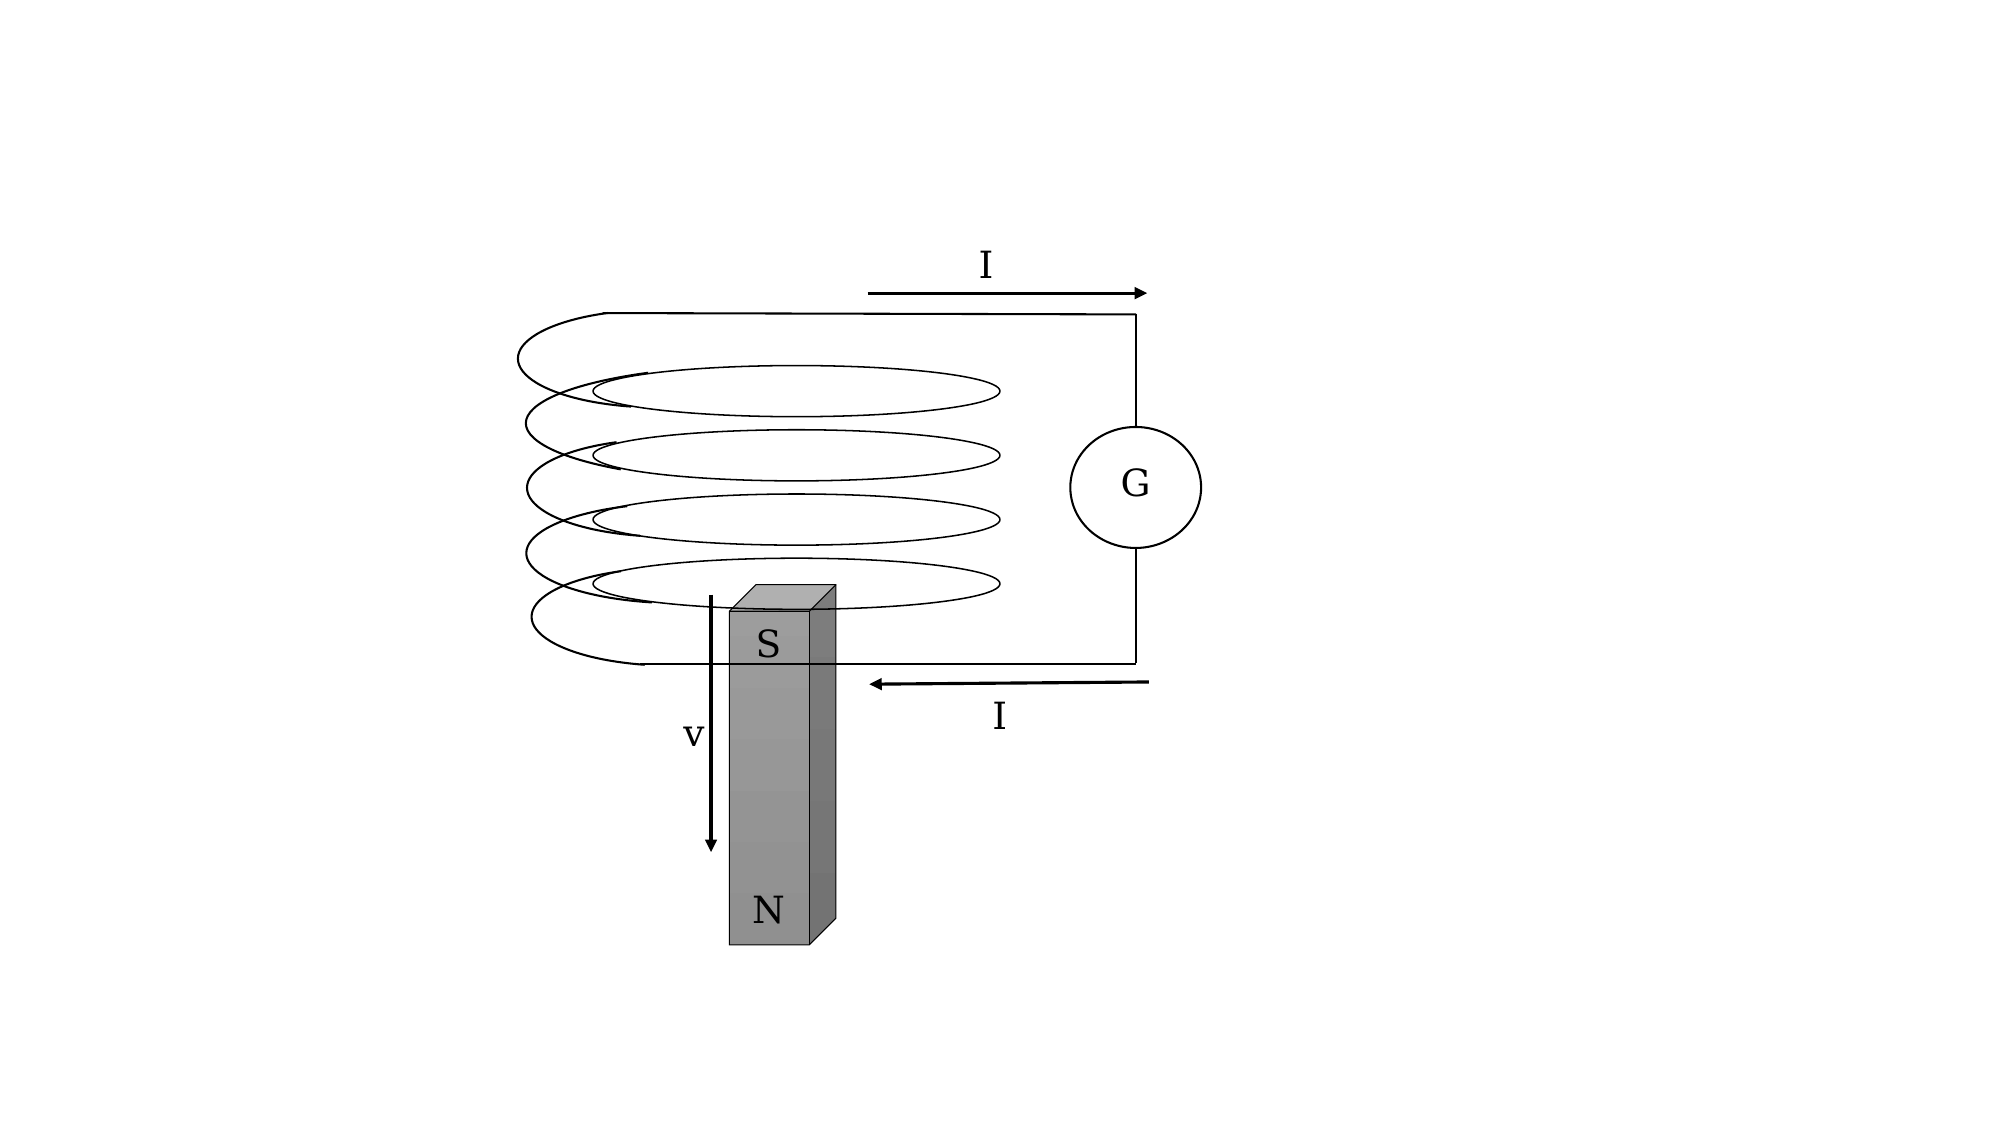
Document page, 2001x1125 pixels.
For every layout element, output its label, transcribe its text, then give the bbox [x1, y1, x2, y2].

text_box N [737, 878, 800, 939]
text_box [728, 665, 837, 946]
text_box v [712, 701, 718, 761]
text_box [652, 365, 1000, 417]
text_box [648, 493, 1000, 546]
text_box I [977, 685, 1023, 745]
text_box G [1105, 451, 1136, 512]
text_box [654, 558, 1000, 610]
text_box v [668, 701, 710, 761]
text_box I [963, 233, 1009, 293]
text_box [728, 608, 812, 663]
text_box [524, 373, 763, 463]
text_box S [740, 665, 797, 673]
text_box [525, 505, 681, 599]
text_box S [740, 612, 797, 663]
text_box [1137, 425, 1203, 549]
text_box [642, 429, 1000, 481]
text_box [1069, 425, 1136, 550]
text_box [525, 441, 669, 523]
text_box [869, 681, 1149, 685]
text_box [530, 570, 674, 666]
text_box G [1137, 451, 1166, 512]
text_box [516, 312, 660, 408]
